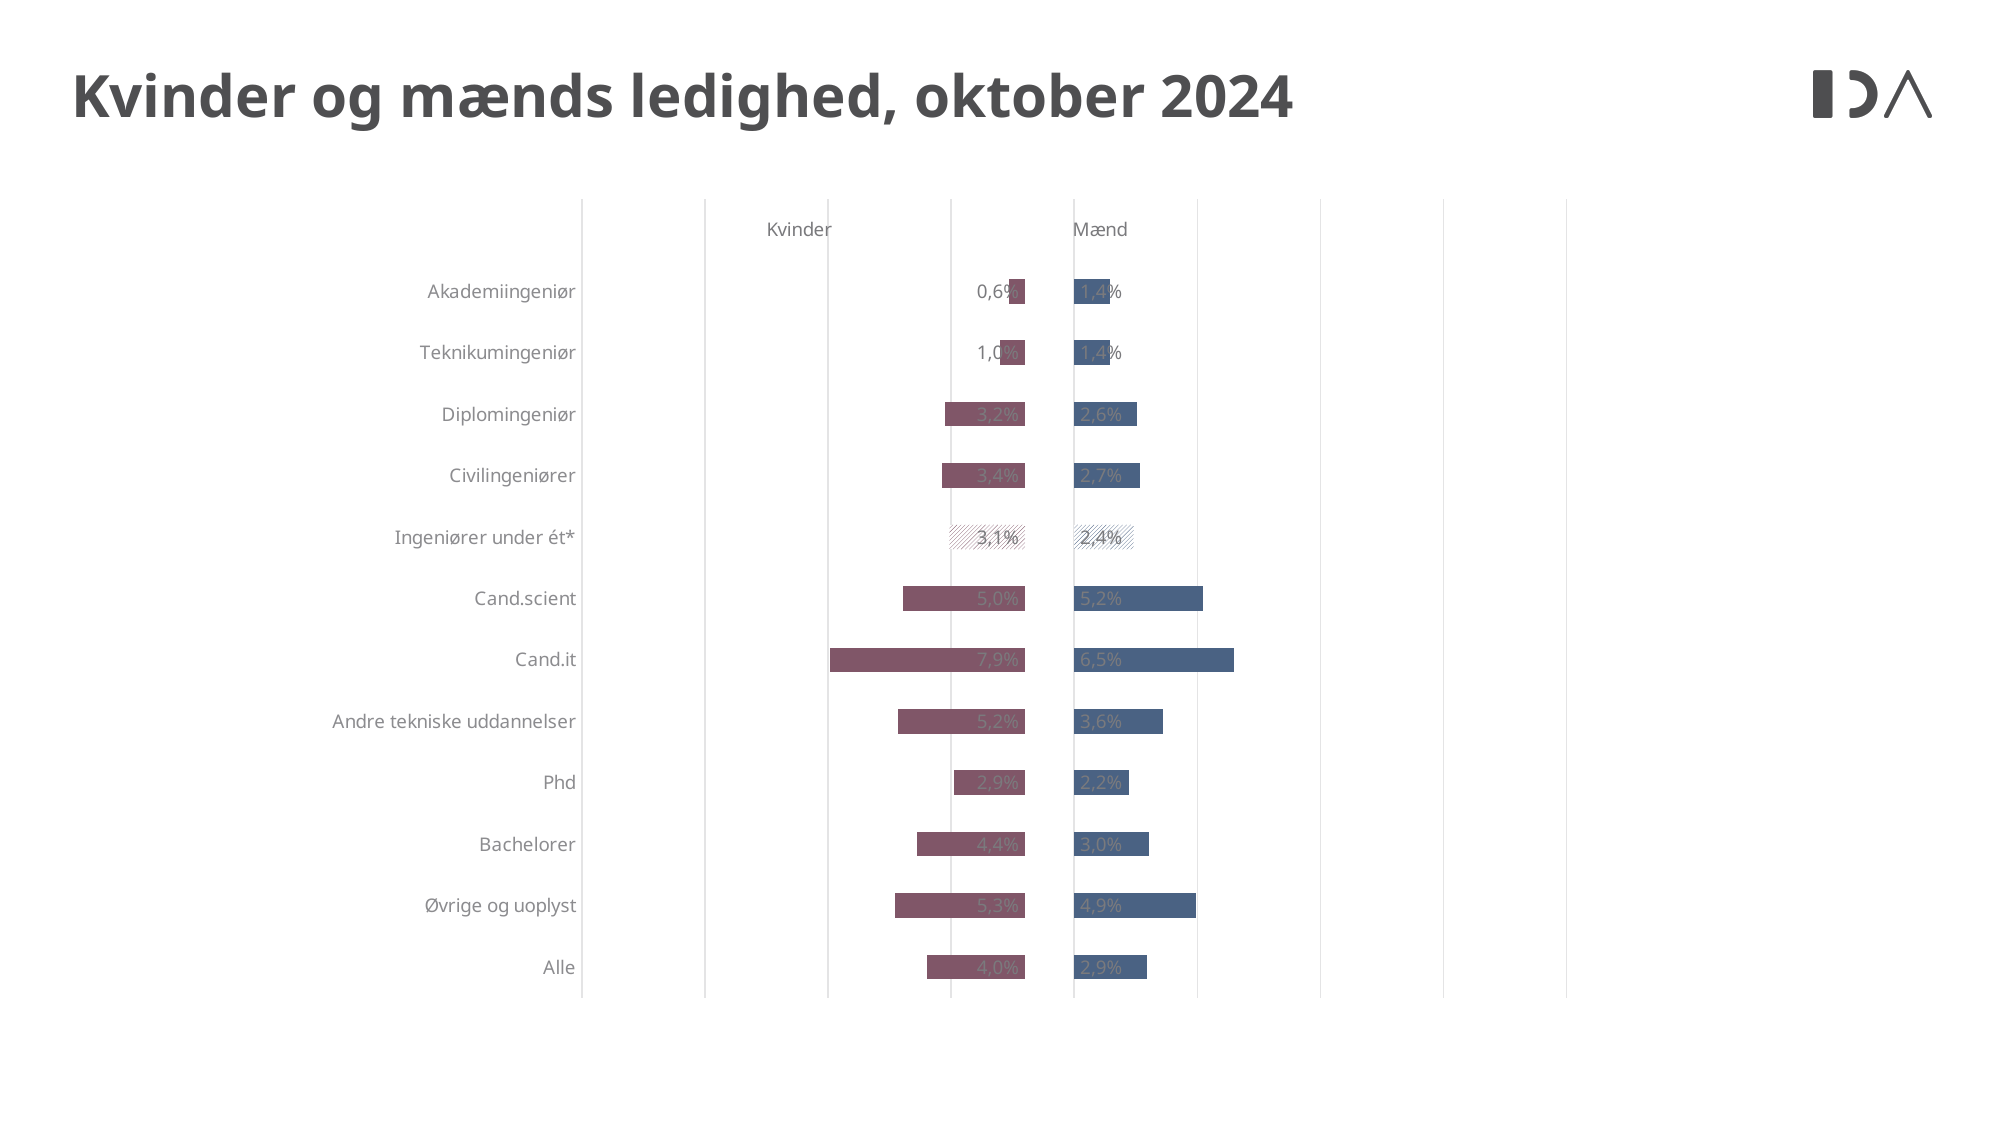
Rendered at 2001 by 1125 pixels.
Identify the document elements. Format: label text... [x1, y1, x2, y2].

title Kvinder og mænds ledighed, oktober 2024 [71, 67, 1929, 202]
chart [306, 182, 1593, 1015]
